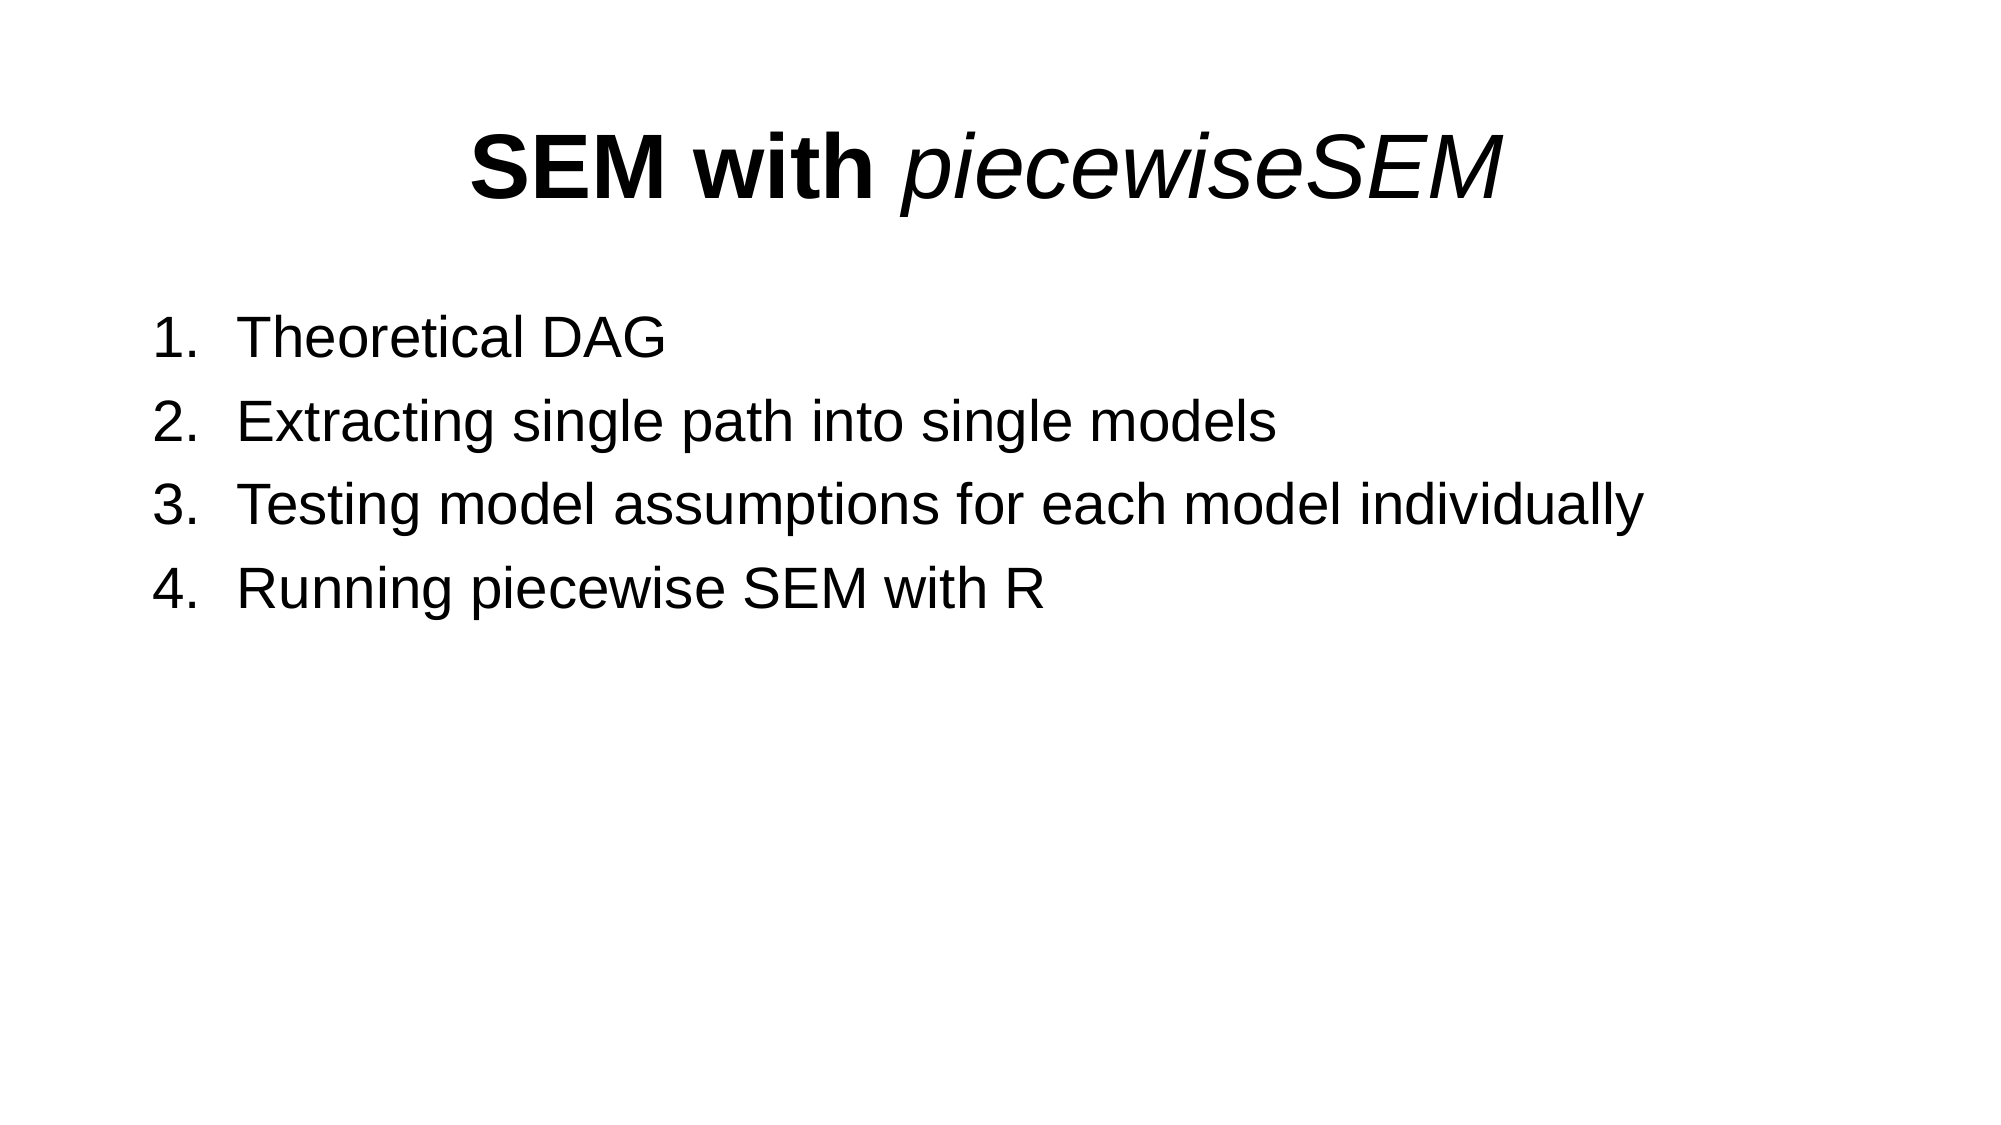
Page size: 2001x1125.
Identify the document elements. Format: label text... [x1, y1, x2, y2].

list Theoretical DAG Extracting single path into single models Testing model assumptions for each model individually Running piecewise SEM with R [137, 299, 1863, 1014]
title SEM with piecewiseSEM [137, 59, 1863, 278]
